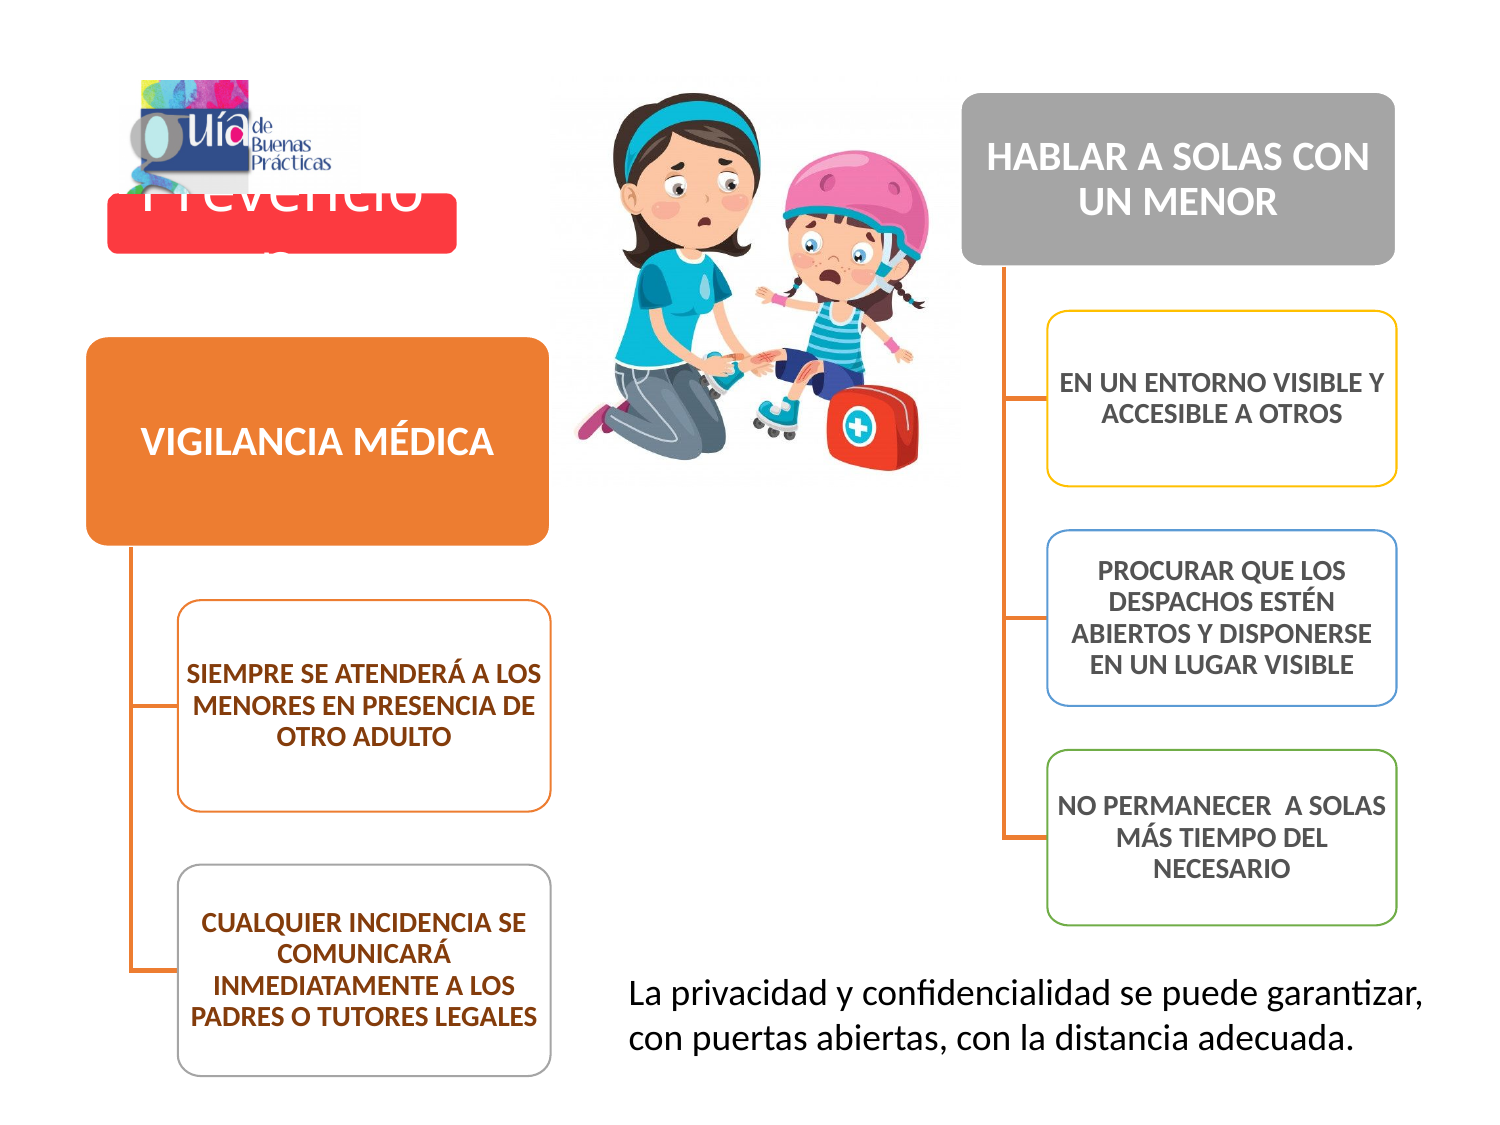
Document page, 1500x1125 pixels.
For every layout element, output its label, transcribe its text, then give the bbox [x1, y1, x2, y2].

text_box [960, 91, 1397, 926]
picture [550, 76, 961, 487]
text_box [84, 335, 551, 1077]
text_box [107, 80, 457, 254]
text_box La privacidad y confidencialidad se puede garantizar, con puertas abiertas, con la distancia adecuada. [613, 960, 1460, 1065]
